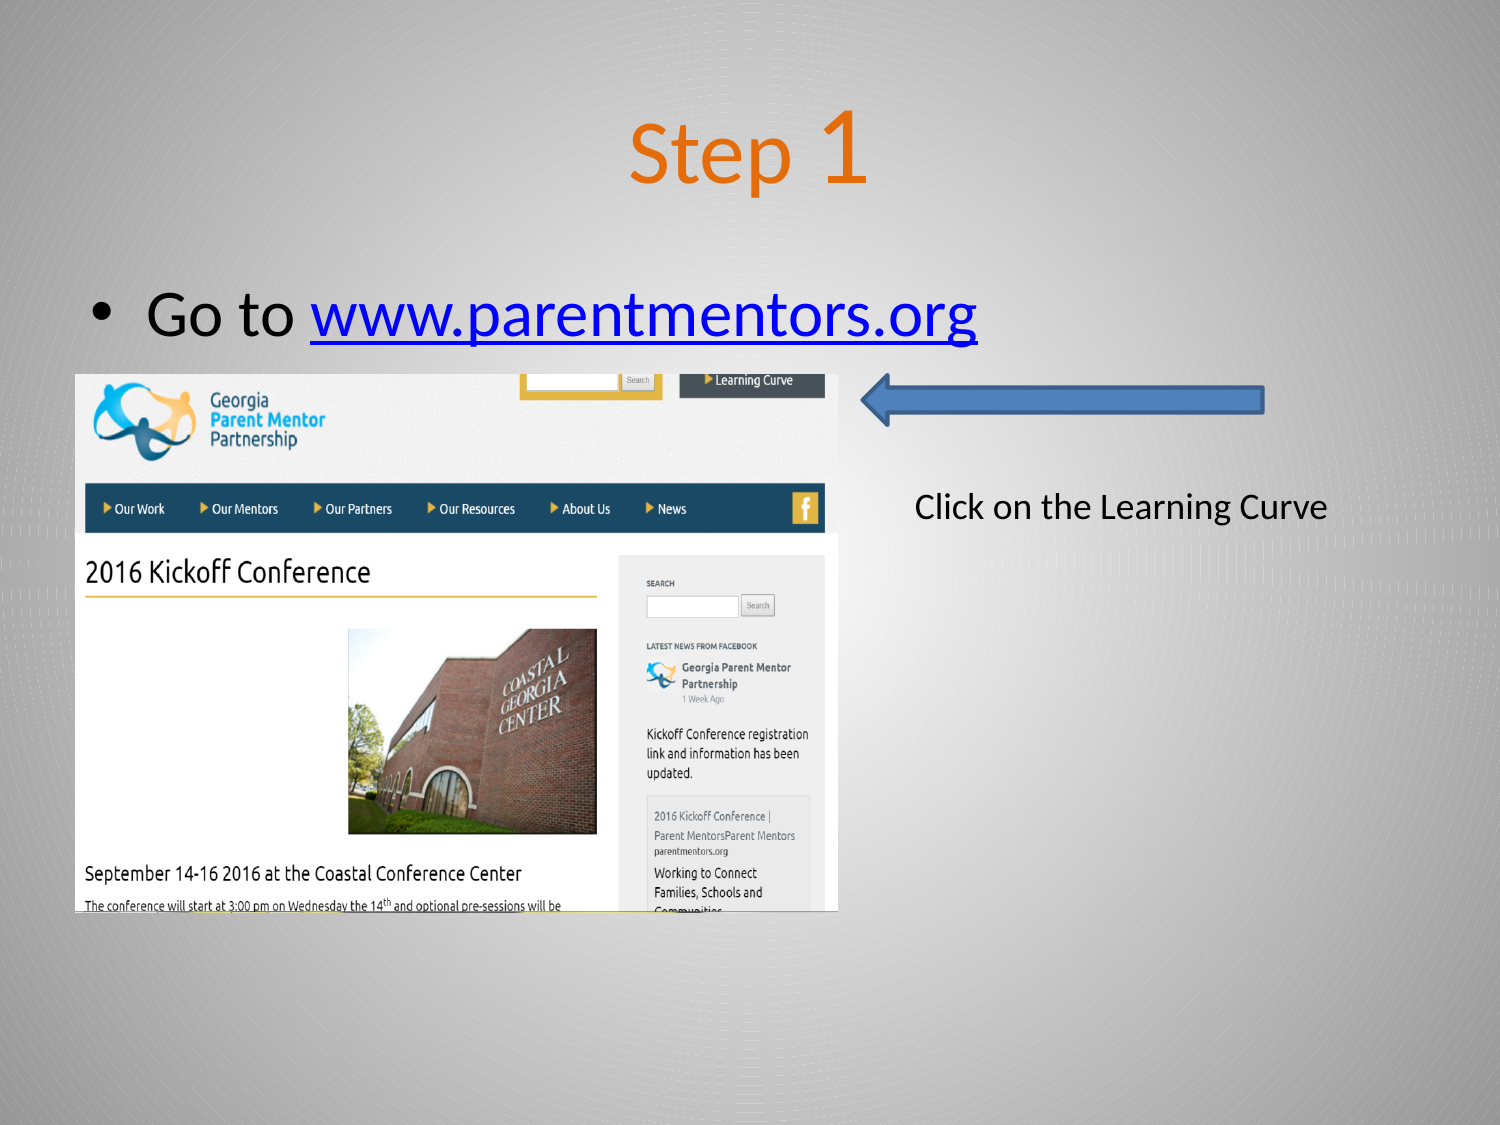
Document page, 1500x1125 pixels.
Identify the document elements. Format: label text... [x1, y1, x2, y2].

picture [74, 374, 838, 913]
text_box Click on the Learning Curve [899, 474, 1363, 535]
title Step 1 [75, 45, 1425, 233]
text_box [860, 373, 1265, 427]
list Go to www.parentmentors.org [75, 262, 1425, 1005]
